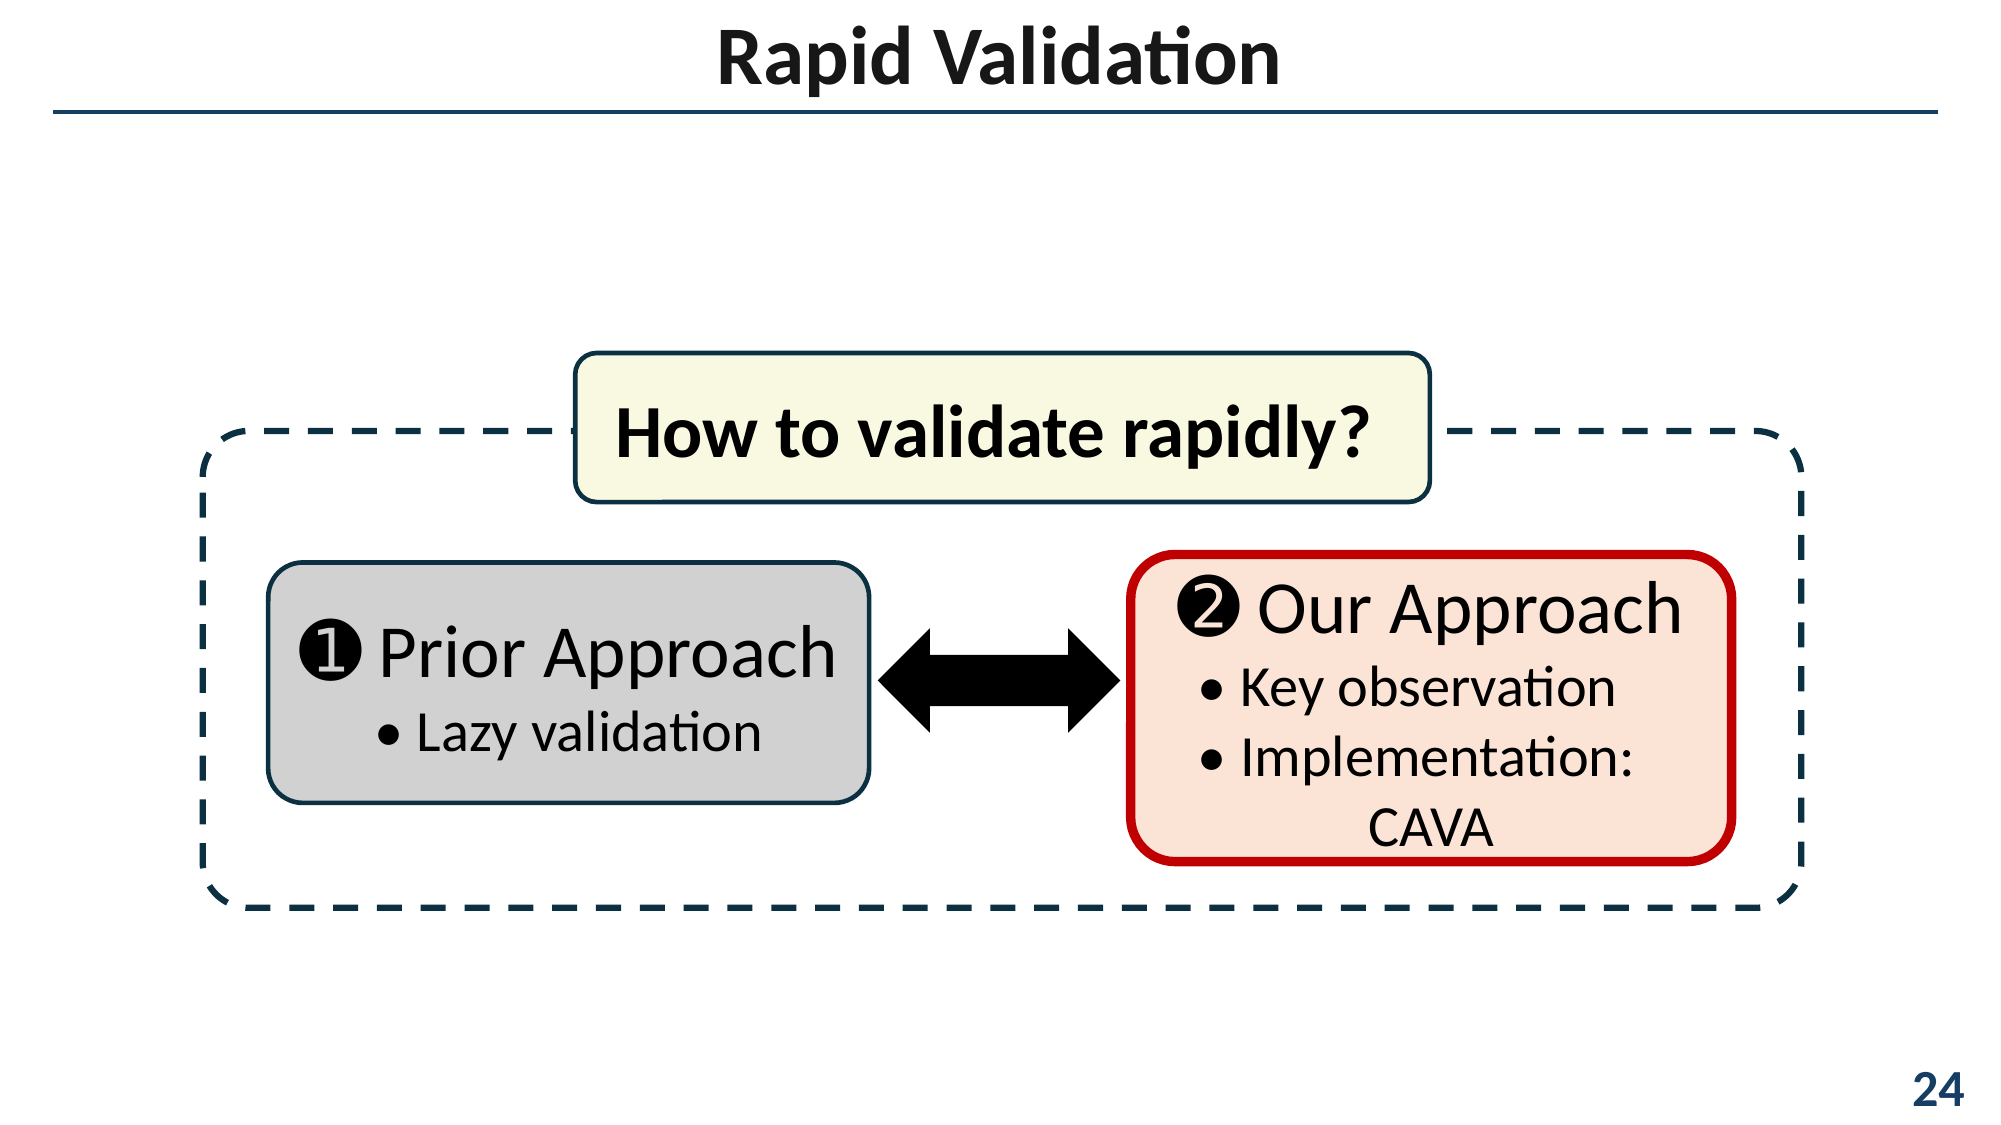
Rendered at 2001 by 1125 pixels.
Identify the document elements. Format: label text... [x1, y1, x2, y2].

text_box Rapid Validation [0, 1, 2000, 102]
text_box [201, 429, 1803, 910]
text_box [267, 553, 1733, 863]
text_box How to validate rapidly? [573, 351, 1432, 504]
text_box 24 [0, 1046, 2000, 1124]
